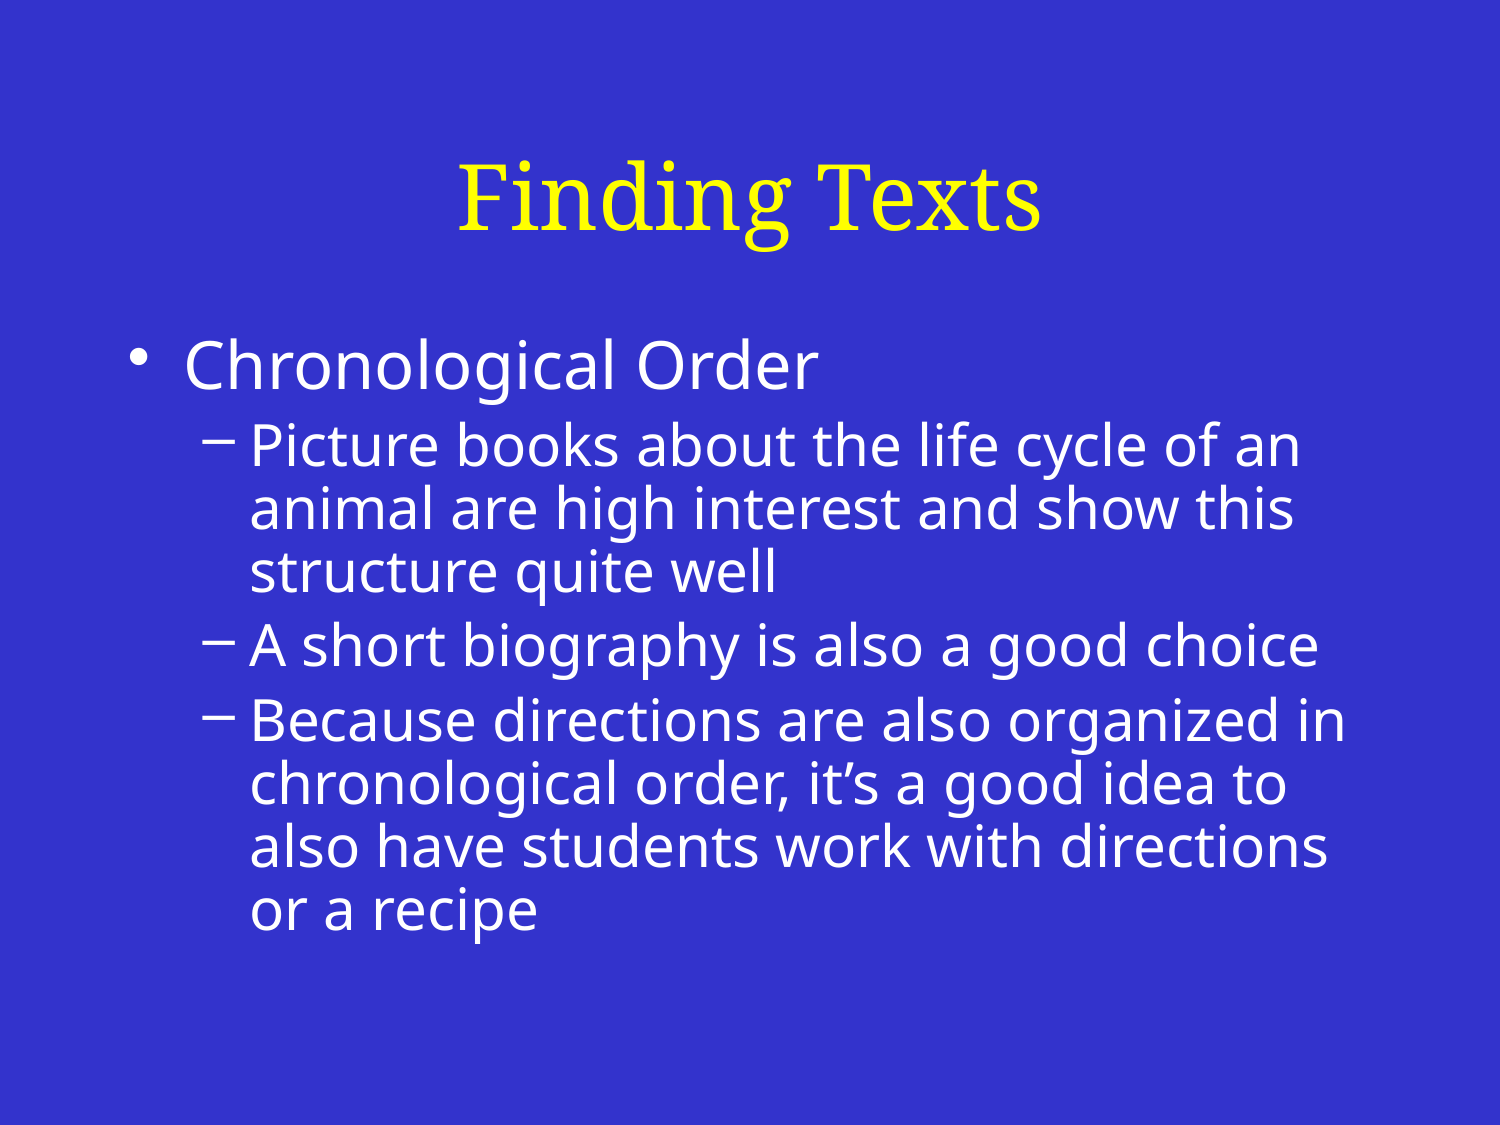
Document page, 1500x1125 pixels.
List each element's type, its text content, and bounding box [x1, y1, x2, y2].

title Finding Texts [112, 99, 1388, 288]
list Chronological Order Picture books about the life cycle of an animal are high interest and show this structure quite well A short biography is also a good choice Because directions are also organized in chronological order, it’s a good idea to also have students work with directions or a recipe [112, 324, 1388, 1001]
